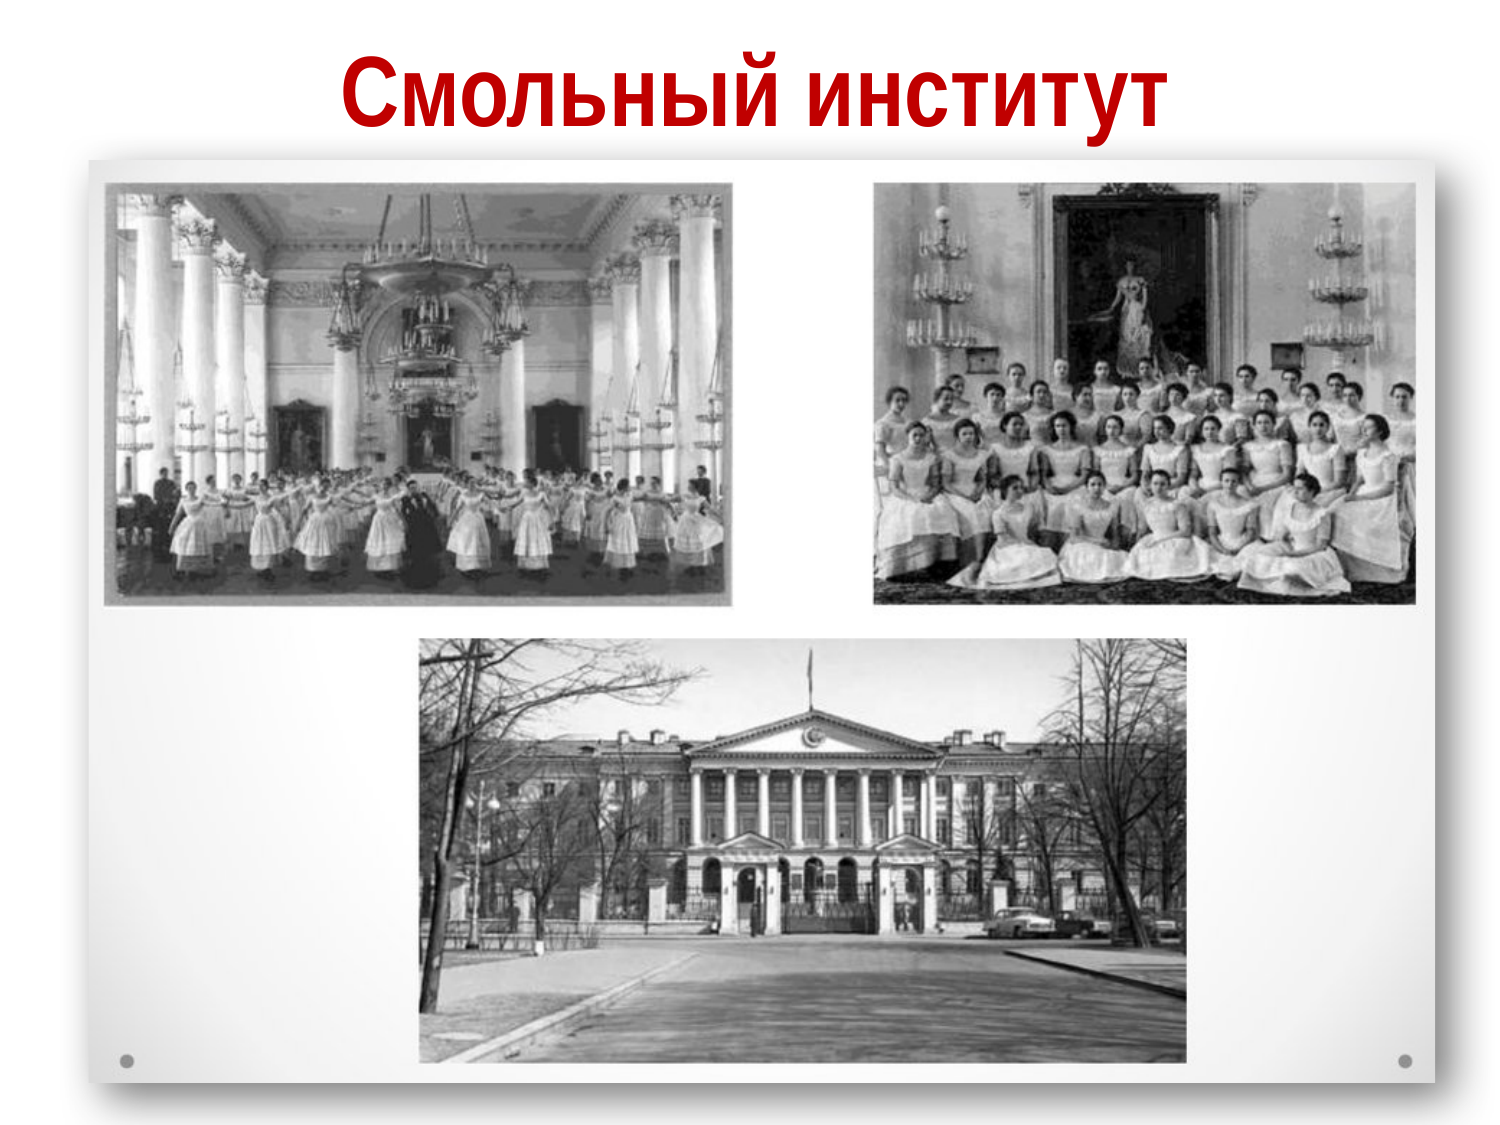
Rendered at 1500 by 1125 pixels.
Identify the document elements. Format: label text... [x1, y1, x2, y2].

text_box Смольный институт [53, 19, 1459, 154]
picture [88, 160, 1436, 1083]
